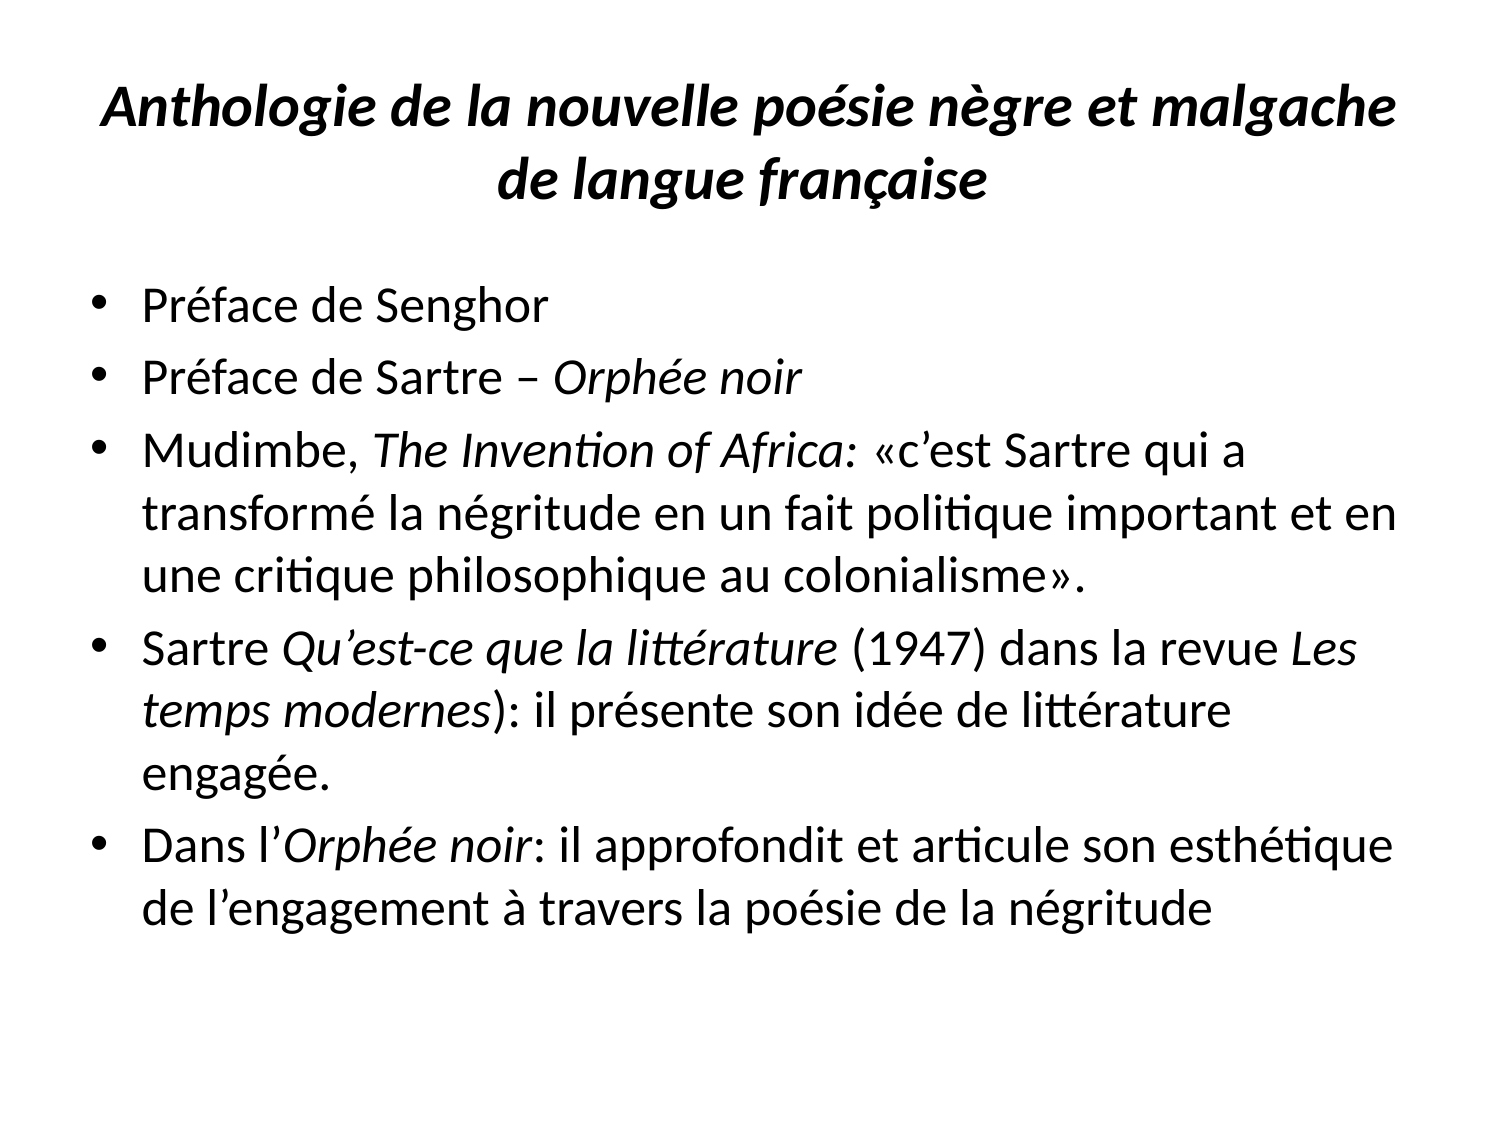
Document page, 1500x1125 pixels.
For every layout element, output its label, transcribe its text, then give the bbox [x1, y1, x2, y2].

title Anthologie de la nouvelle poésie nègre et malgache de langue française [75, 45, 1425, 233]
list Préface de Senghor Préface de Sartre – Orphée noir Mudimbe, The Invention of Africa: «c’est Sartre qui a transformé la négritude en un fait politique important et en une critique philosophique au colonialisme». Sartre Qu’est-ce que la littérature (1947) dans la revue Les temps modernes): il présente son idée de littérature engagée. Dans l’Orphée noir: il approfondit et articule son esthétique de l’engagement à travers la poésie de la négritude [75, 262, 1425, 1005]
